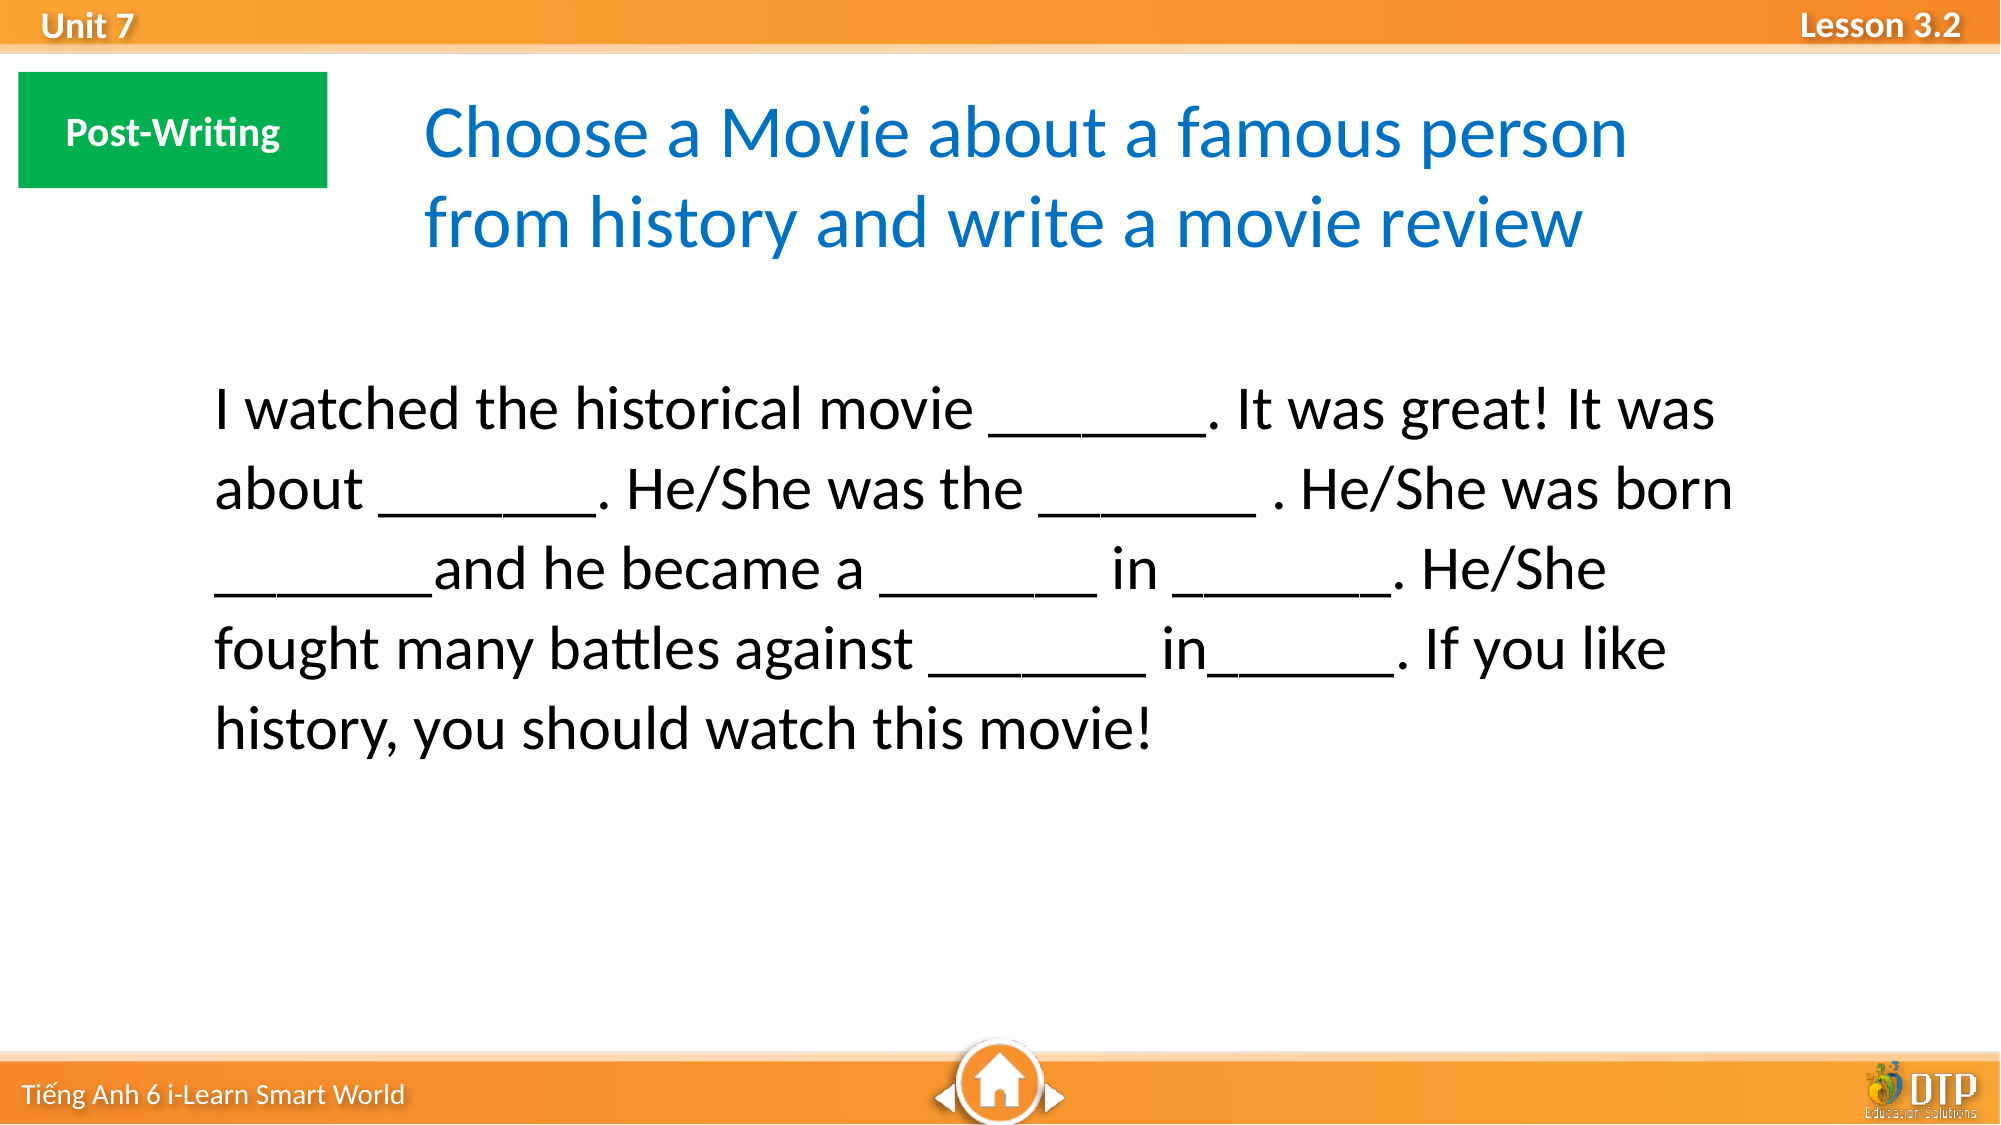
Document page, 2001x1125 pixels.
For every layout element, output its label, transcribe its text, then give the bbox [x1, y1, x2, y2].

text_box Post-Writing [16, 70, 330, 190]
text_box I watched the historical movie _______. It was great! It was about _______. He/She was the _______ . He/She was born _______and he became a _______ in _______. He/She fought many battles against _______ in______. If you like history, you should watch this movie! [200, 354, 1800, 770]
text_box Choose a Movie about a famous person from history and write a movie review [410, 75, 1680, 270]
picture [0, 0, 2000, 1125]
